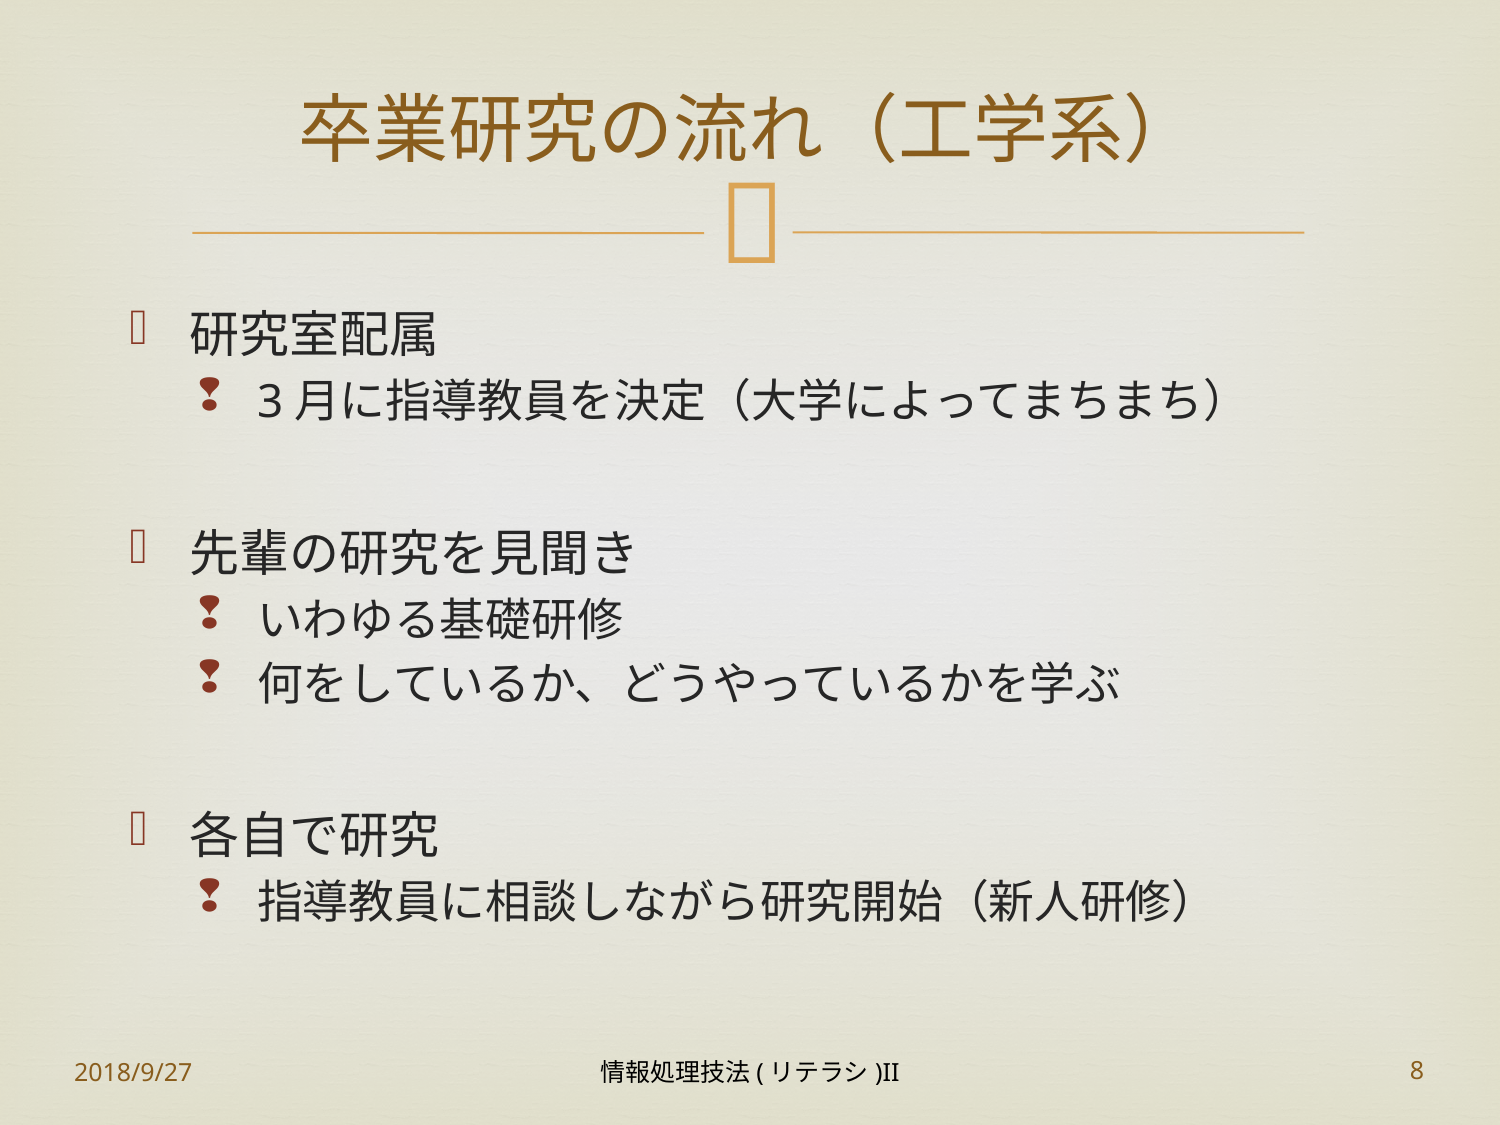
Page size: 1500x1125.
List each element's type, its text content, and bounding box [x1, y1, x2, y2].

title 卒業研究の流れ（工学系） [112, 40, 1386, 214]
list 研究室配属 3月に指導教員を決定（大学によってまちまち） 先輩の研究を見聞き いわゆる基礎研修 何をしているか、どうやっているかを学ぶ 各自で研究 指導教員に相談しながら研究開始（新人研修） [114, 295, 1386, 1005]
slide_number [59, 1041, 410, 1102]
footer 情報処理技法(リテラシ)II [512, 1041, 988, 1102]
slide_number 8 [1089, 1041, 1440, 1102]
